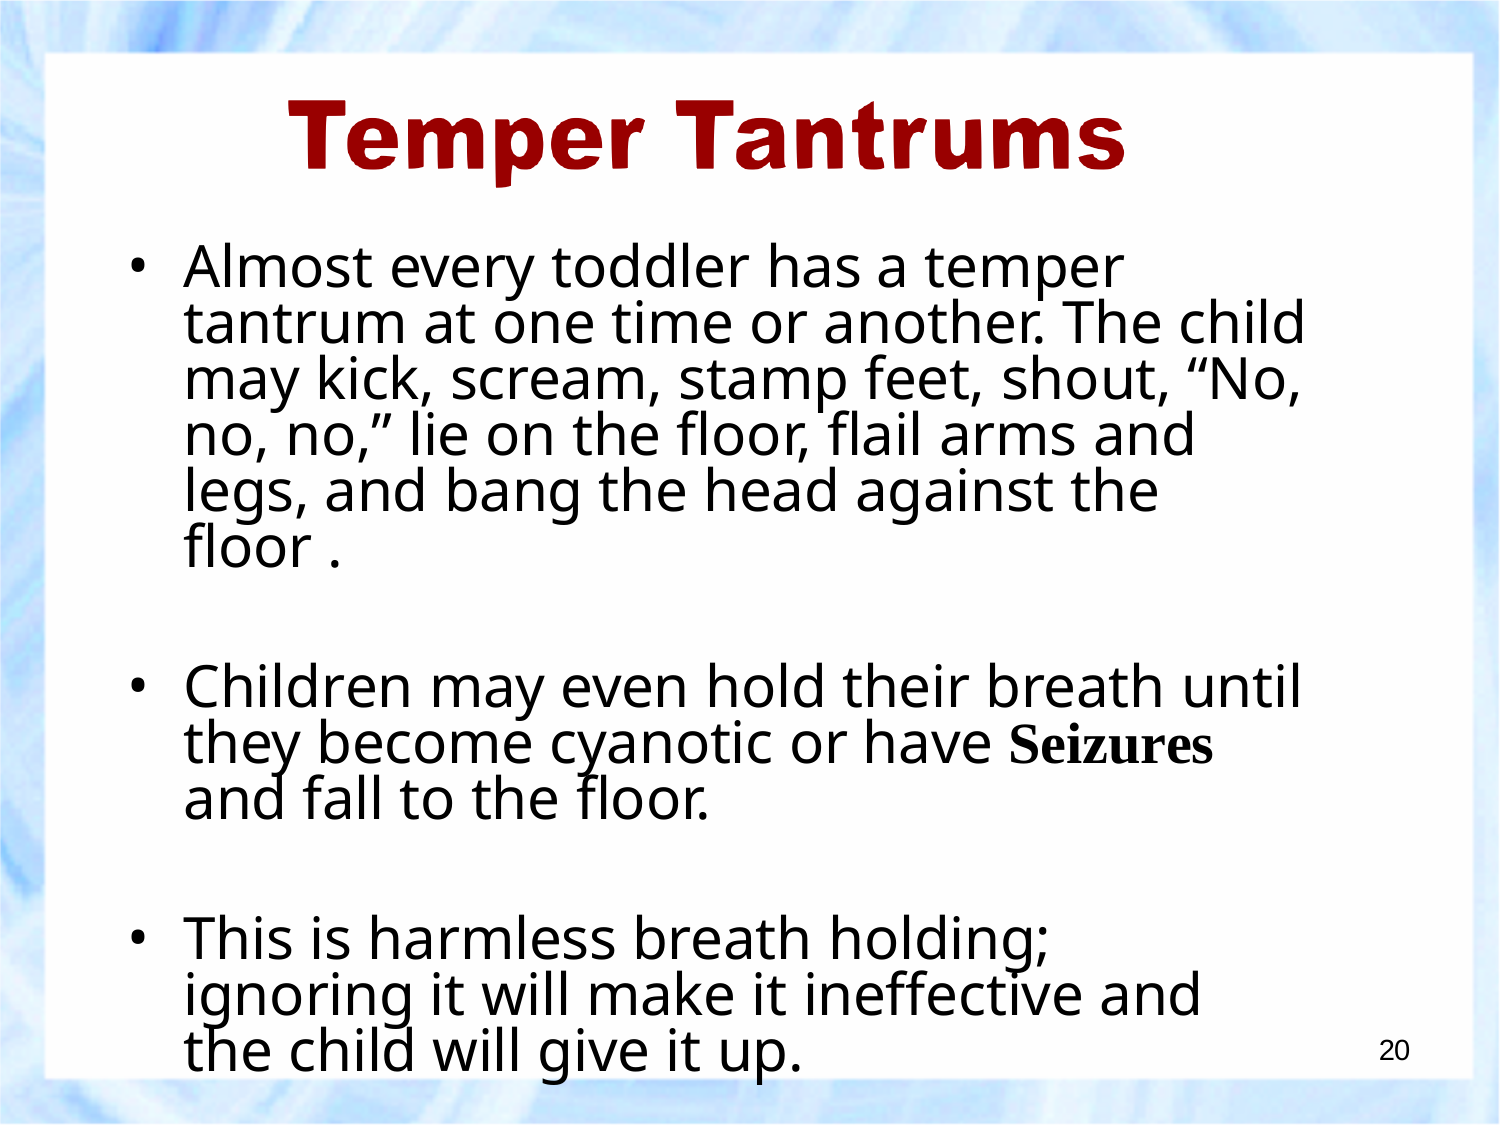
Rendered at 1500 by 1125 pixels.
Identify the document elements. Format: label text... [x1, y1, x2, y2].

text_box [286, 98, 1130, 189]
slide_number 20 [1374, 1031, 1438, 1094]
picture [0, 0, 1500, 1125]
text_box Almost every toddler has a temper tantrum at one time or another. The child may kick, scream, stamp feet, shout, “No, no, no,” lie on the floor, flail arms and legs, and bang the head against the floor . Children may even hold their breath until they become cyanotic or have Seizures and fall to the floor. This is harmless breath holding; ignoring it will make it ineffective and the child will give it up. [125, 242, 1331, 1030]
